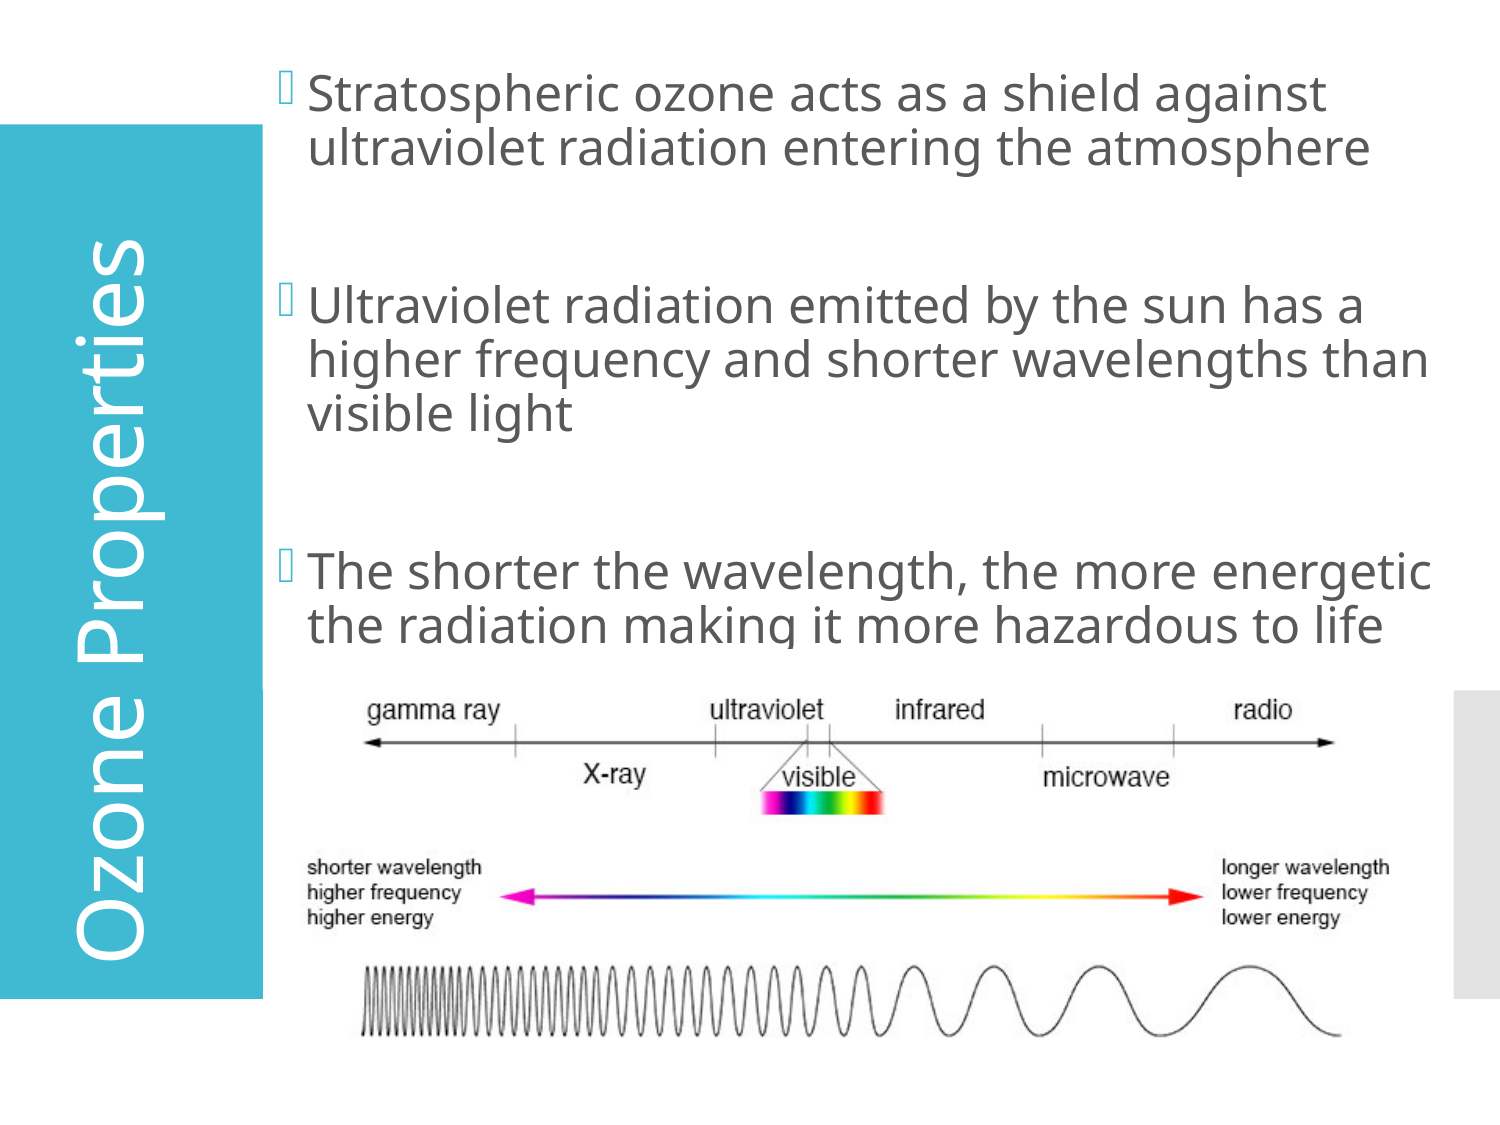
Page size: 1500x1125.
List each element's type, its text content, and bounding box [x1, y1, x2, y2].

picture [263, 649, 1436, 1090]
title Ozone Properties [50, 125, 179, 982]
list Stratospheric ozone acts as a shield against ultraviolet radiation entering the atmosphere Ultraviolet radiation emitted by the sun has a higher frequency and shorter wavelengths than visible light The shorter the wavelength, the more energetic the radiation making it more hazardous to life [262, 32, 1500, 691]
